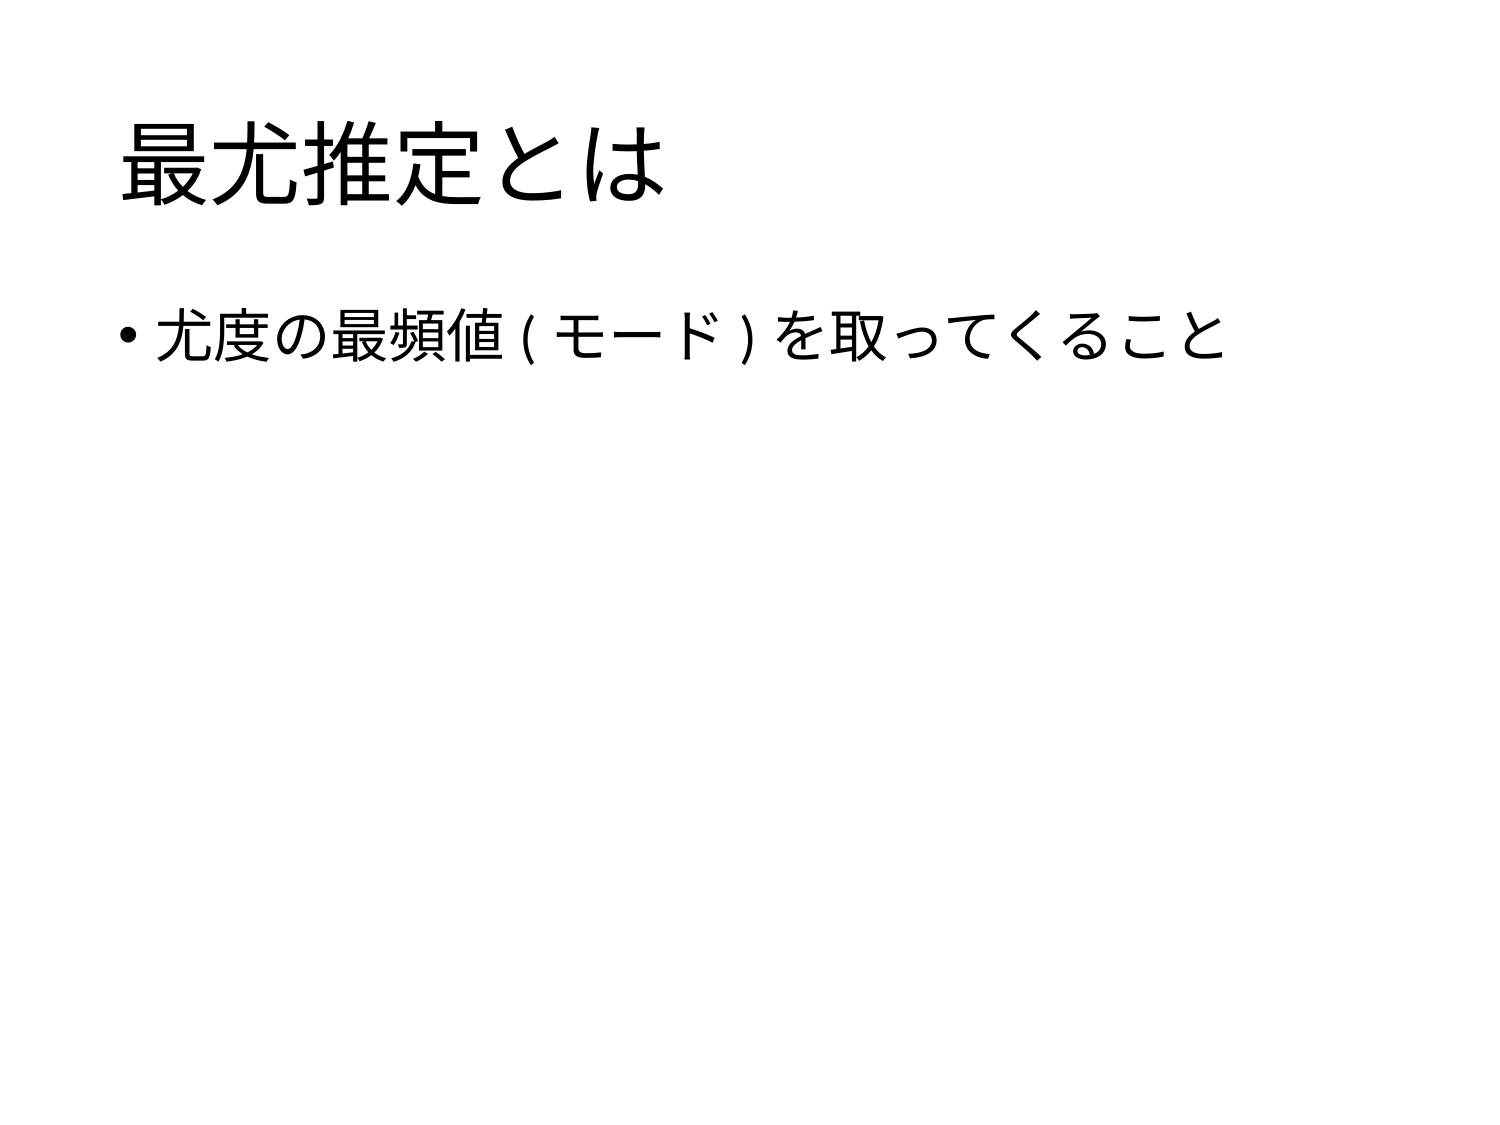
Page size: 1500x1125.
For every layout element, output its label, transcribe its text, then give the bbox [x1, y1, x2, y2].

list 尤度の最頻値(モード)を取ってくること [103, 299, 1397, 1014]
title 最尤推定とは [103, 59, 1397, 278]
